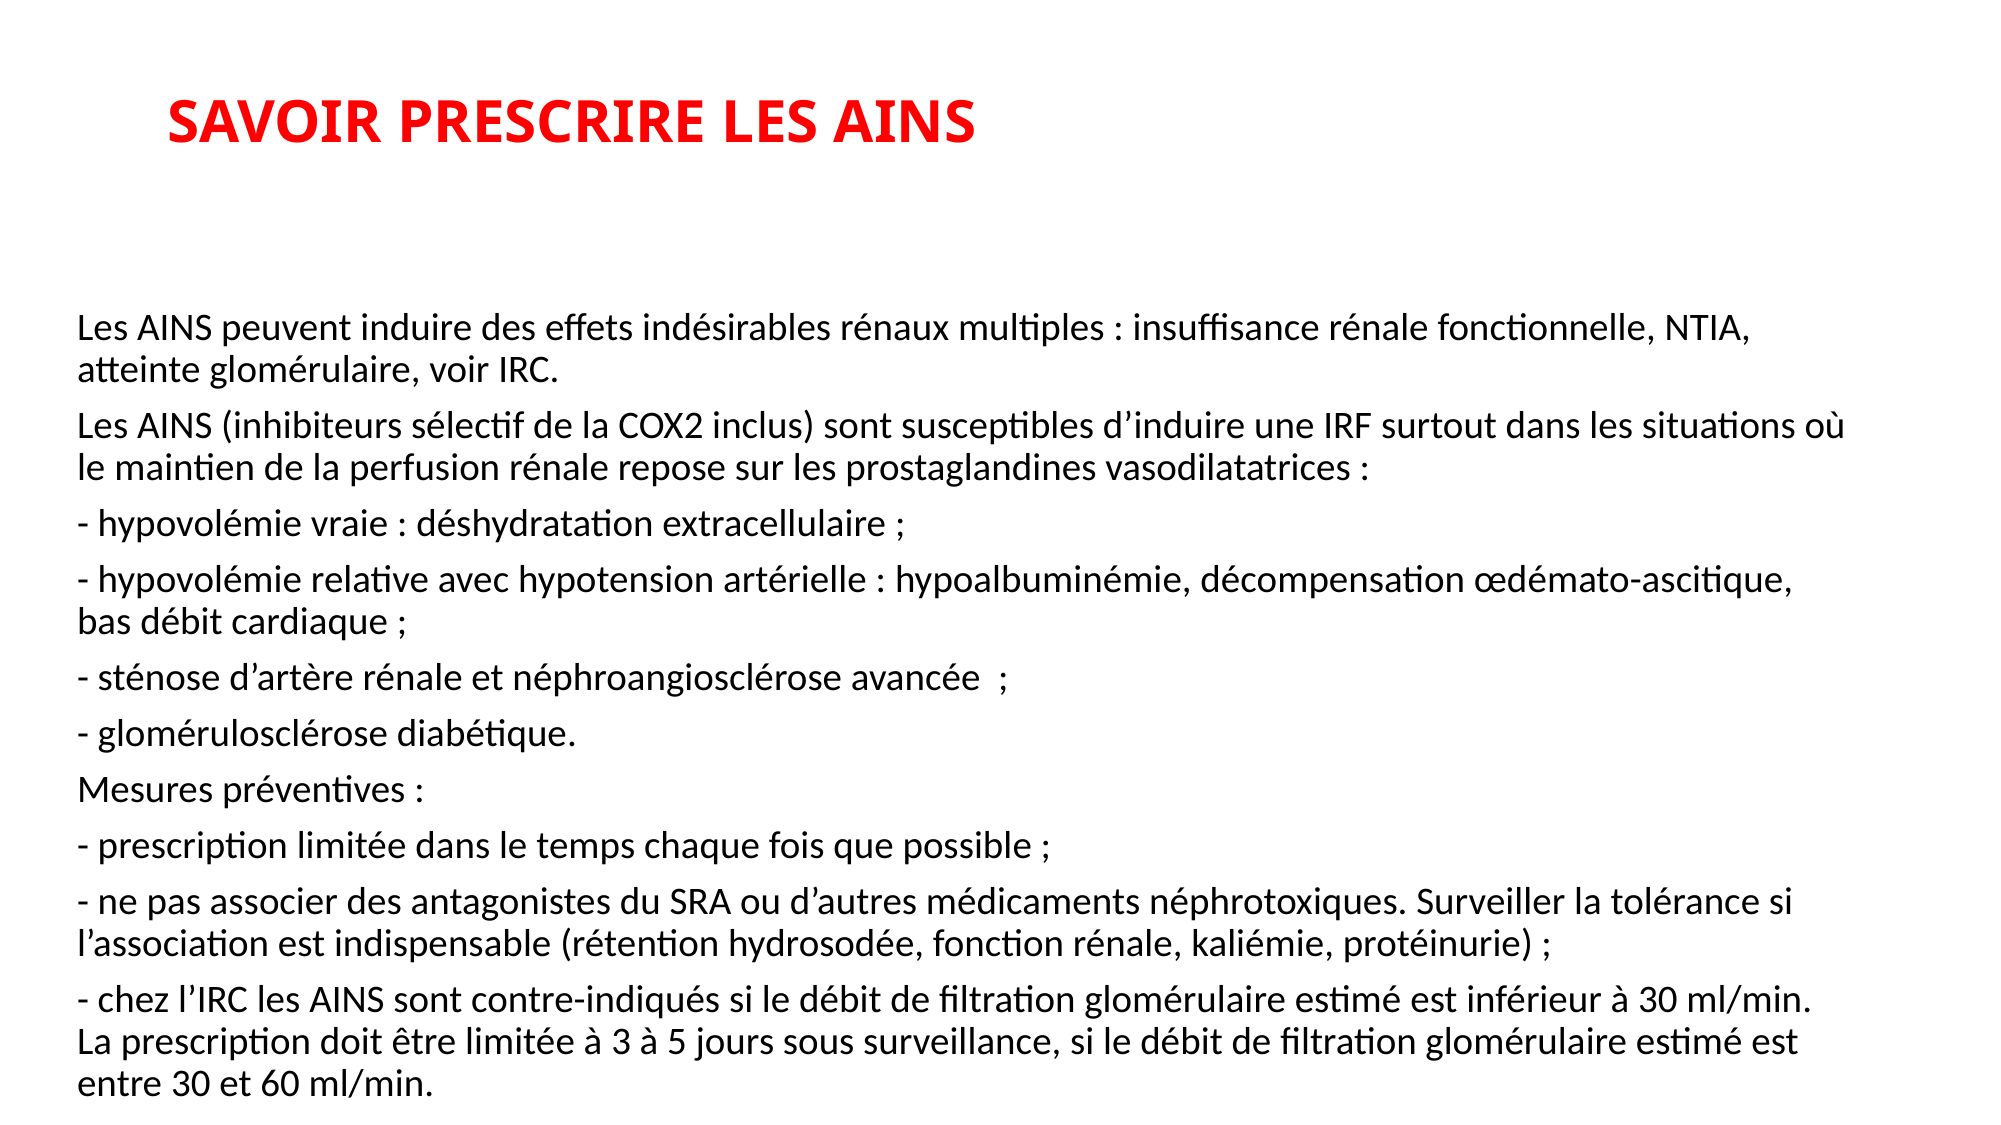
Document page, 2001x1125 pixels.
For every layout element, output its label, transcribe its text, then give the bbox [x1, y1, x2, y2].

list Les AINS peuvent induire des effets indésirables rénaux multiples : insuffisance rénale fonctionnelle, NTIA, atteinte glomérulaire, voir IRC. Les AINS (inhibiteurs sélectif de la COX2 inclus) sont susceptibles d’induire une IRF surtout dans les situations où le maintien de la perfusion rénale repose sur les prostaglandines vasodilatatrices : - hypovolémie vraie : déshydratation extracellulaire ; - hypovolémie relative avec hypotension artérielle : hypoalbuminémie, décompensation œdémato-ascitique, bas débit cardiaque ; - sténose d’artère rénale et néphroangiosclérose avancée ; - glomérulosclérose diabétique. Mesures préventives : - prescription limitée dans le temps chaque fois que possible ; - ne pas associer des antagonistes du SRA ou d’autres médicaments néphrotoxiques. Surveiller la tolérance si l’association est indispensable (rétention hydrosodée, fonction rénale, kaliémie, protéinurie) ; - chez l’IRC les AINS sont contre-indiqués si le débit de filtration glomérulaire estimé est inférieur à 30 ml/min. La prescription doit être limitée à 3 à 5 jours sous surveillance, si le débit de filtration glomérulaire estimé est entre 30 et 60 ml/min. [62, 299, 1863, 1125]
title SAVOIR PRESCRIRE LES AINS [137, 59, 1863, 278]
